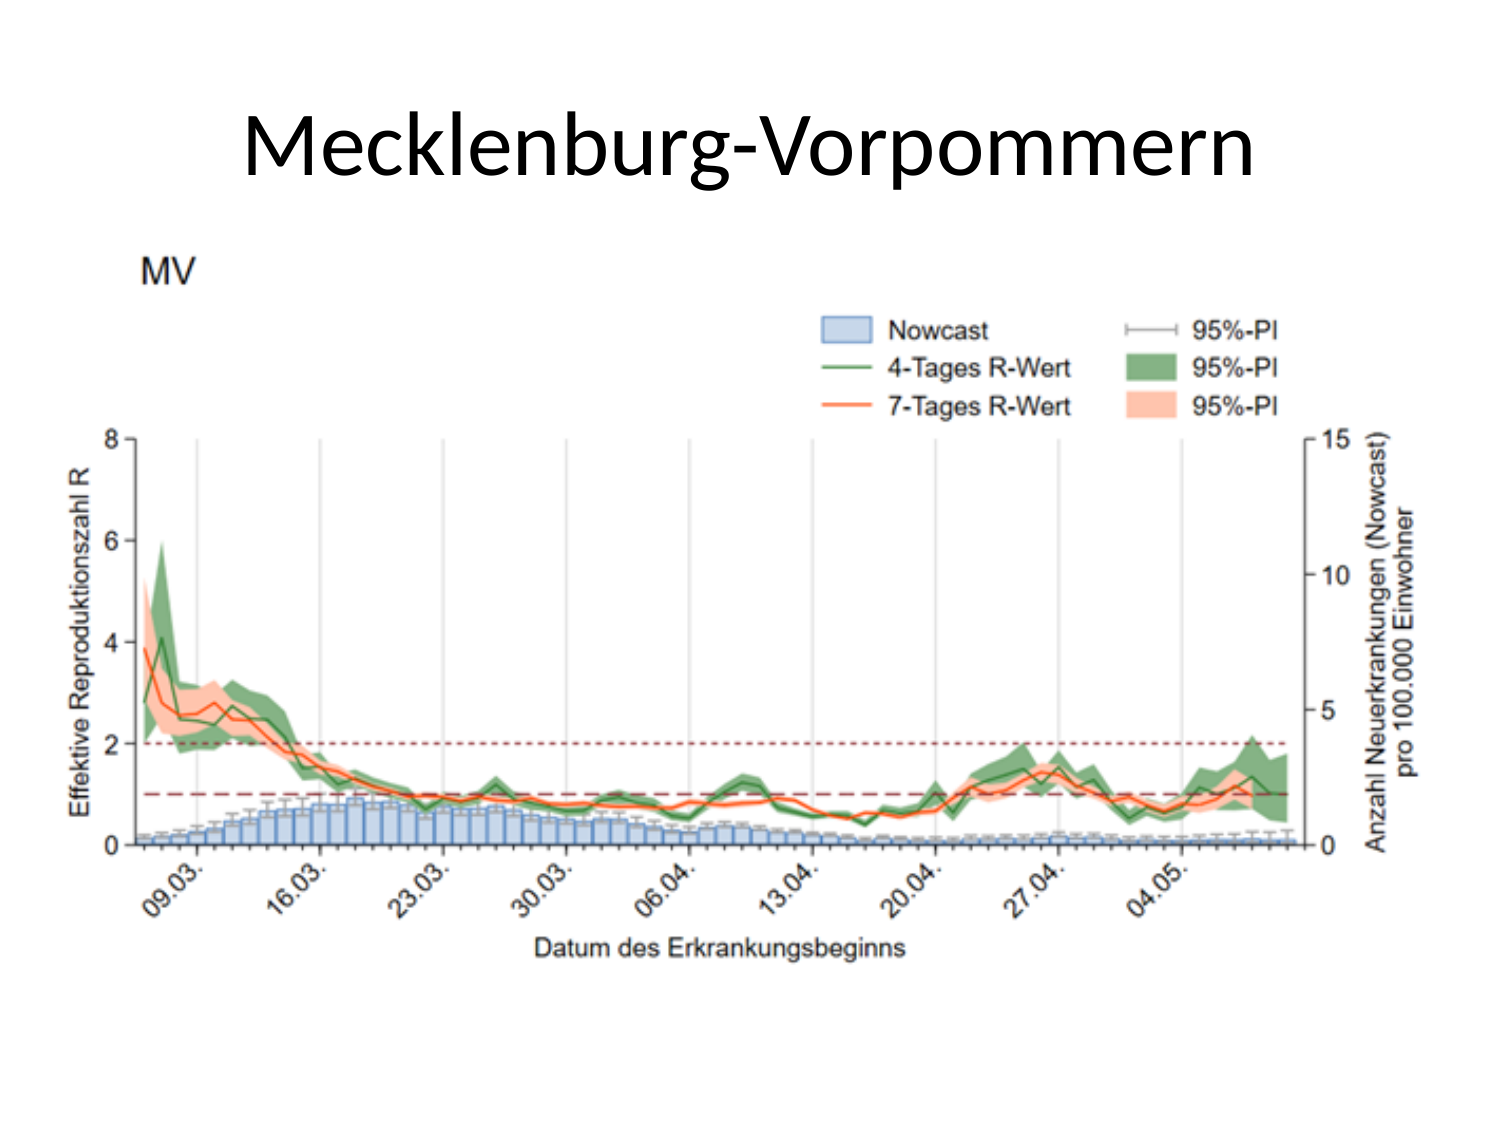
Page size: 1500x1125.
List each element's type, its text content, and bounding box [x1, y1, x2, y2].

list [53, 230, 1471, 1024]
title Mecklenburg-Vorpommern [75, 45, 1425, 228]
